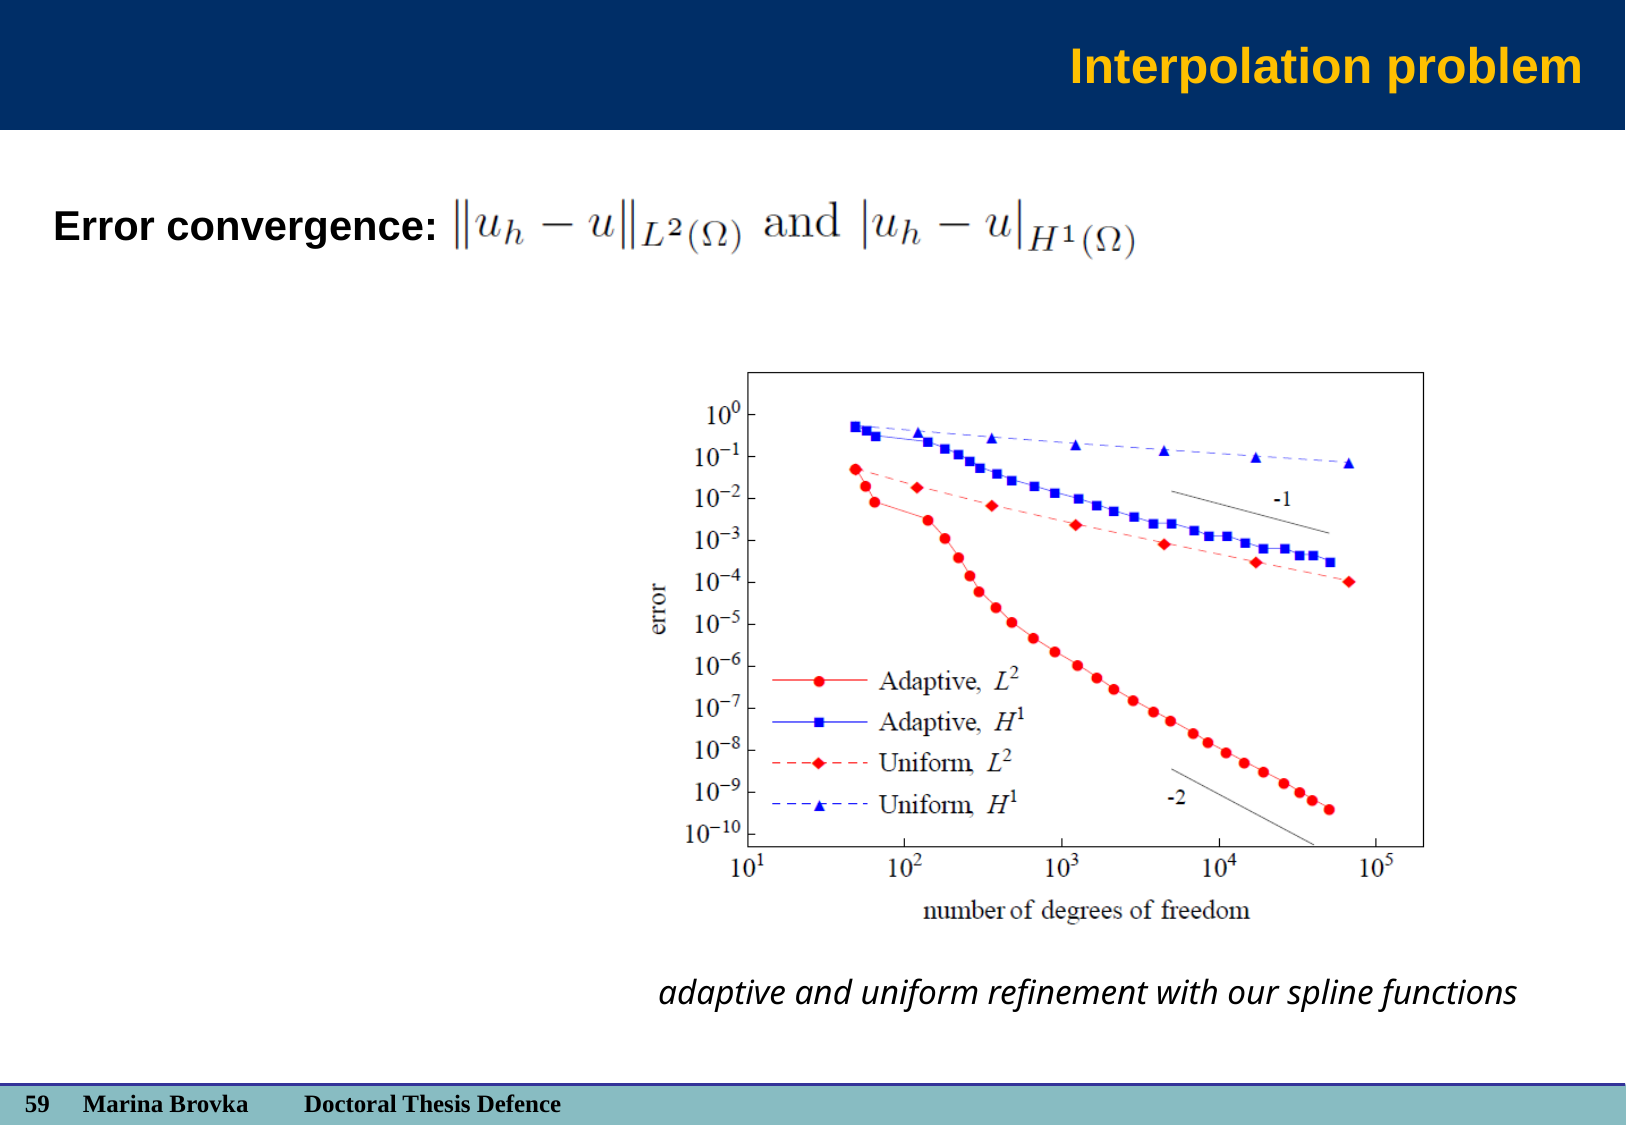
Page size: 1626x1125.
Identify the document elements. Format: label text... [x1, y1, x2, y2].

text_box Error convergence: [38, 191, 437, 257]
picture [642, 346, 1457, 938]
text_box adaptive and uniform refinement with our spline functions [643, 963, 1625, 1019]
title Interpolation problem [395, 26, 1599, 122]
picture [442, 186, 1143, 277]
